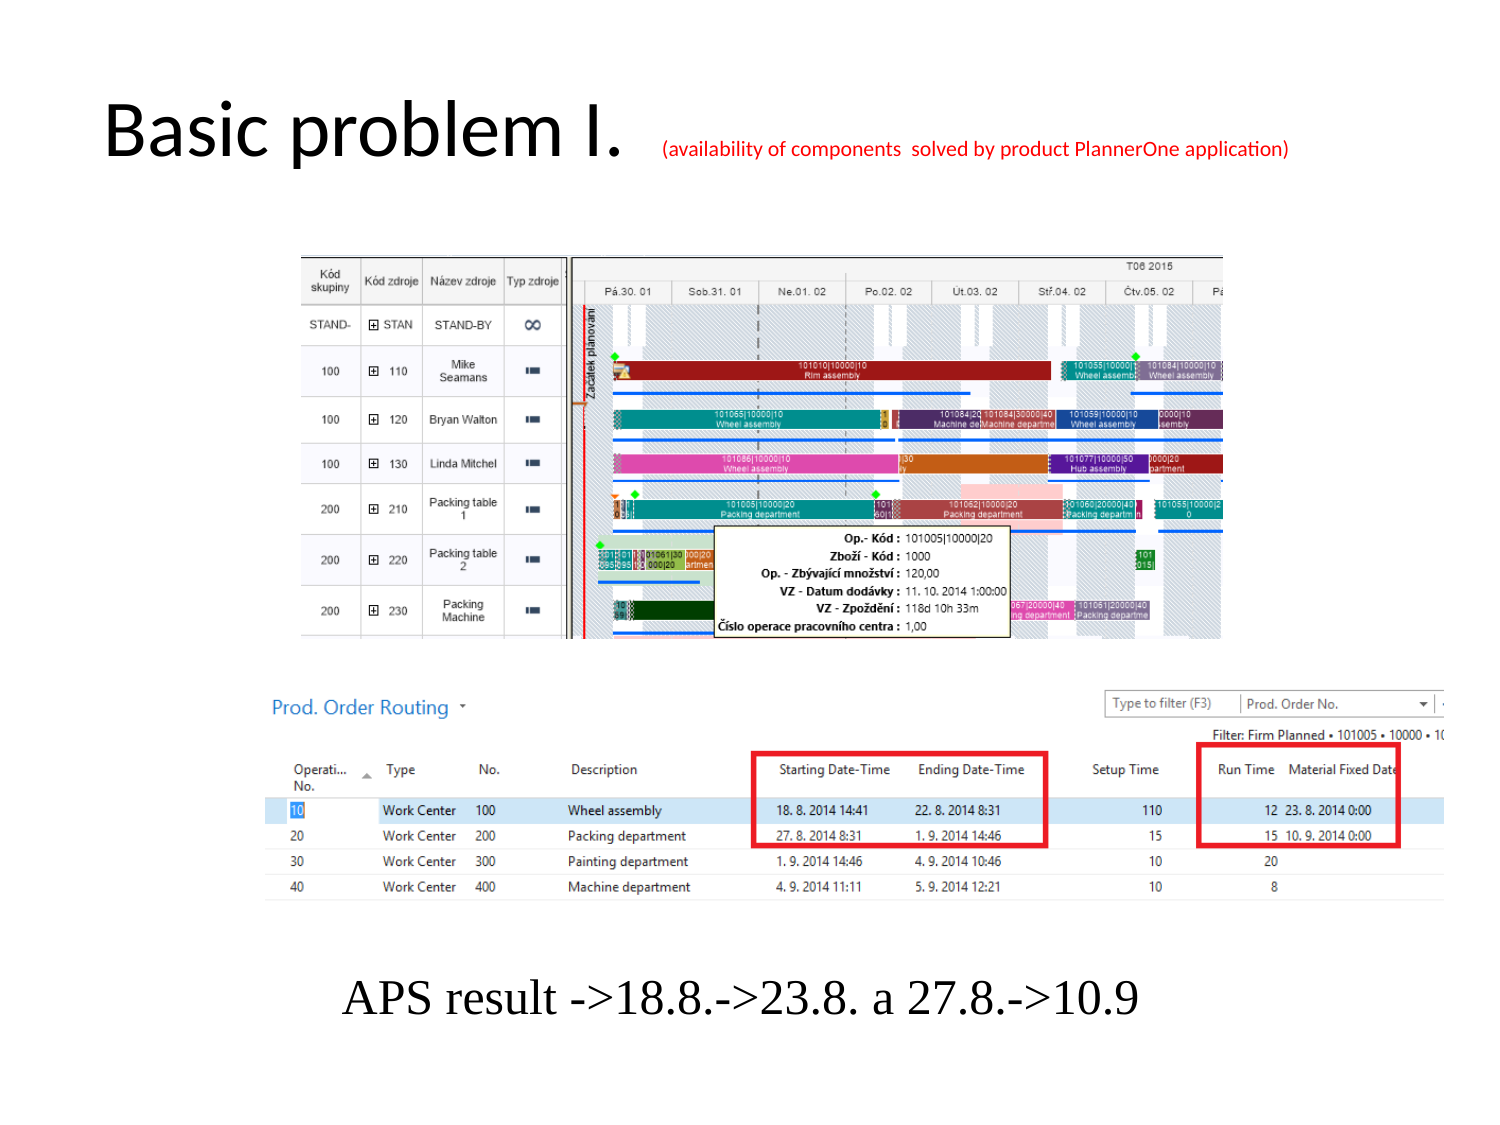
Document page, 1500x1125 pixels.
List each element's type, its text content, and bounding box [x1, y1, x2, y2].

text_box APS result ->18.8.->23.8. a 27.8.->10.9 [326, 957, 1167, 1032]
picture [265, 680, 1445, 906]
title Basic problem I. (availability of components solved by product PlannerOne application) [88, 30, 1444, 219]
picture [300, 255, 1223, 640]
